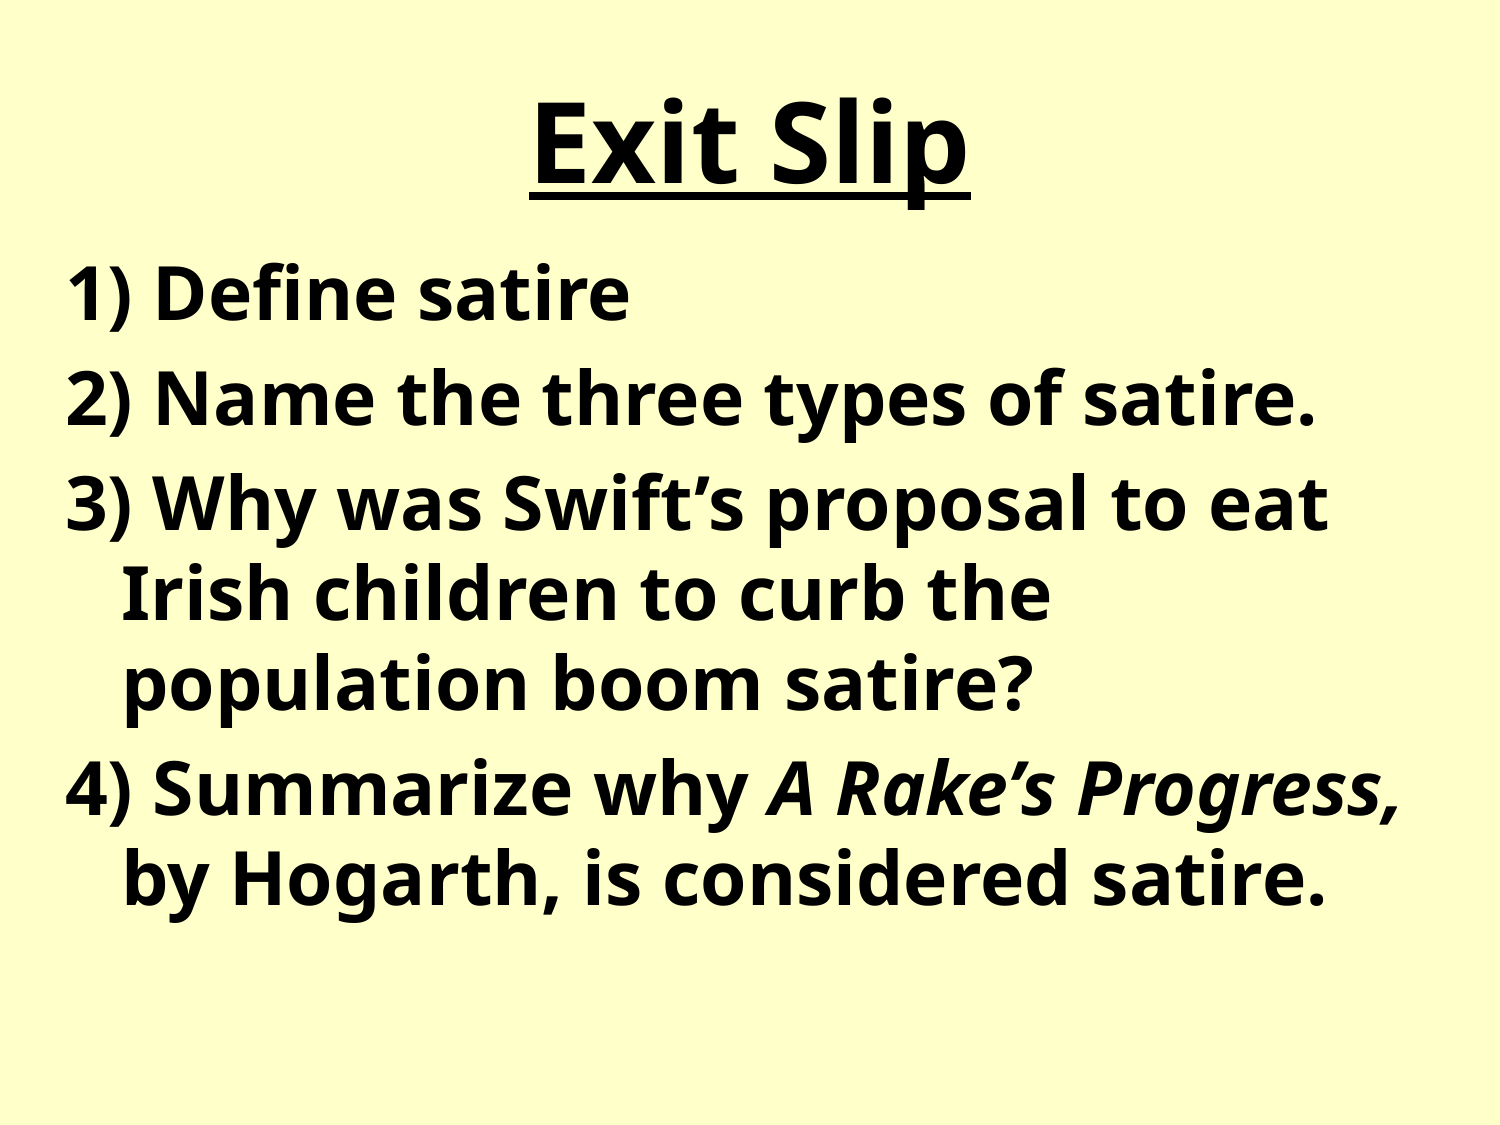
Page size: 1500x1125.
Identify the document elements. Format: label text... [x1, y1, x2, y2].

list 1) Define satire 2) Name the three types of satire. 3) Why was Swift’s proposal to eat Irish children to curb the population boom satire? 4) Summarize why A Rake’s Progress, by Hogarth, is considered satire. [49, 237, 1476, 981]
title Exit Slip [74, 44, 1426, 233]
